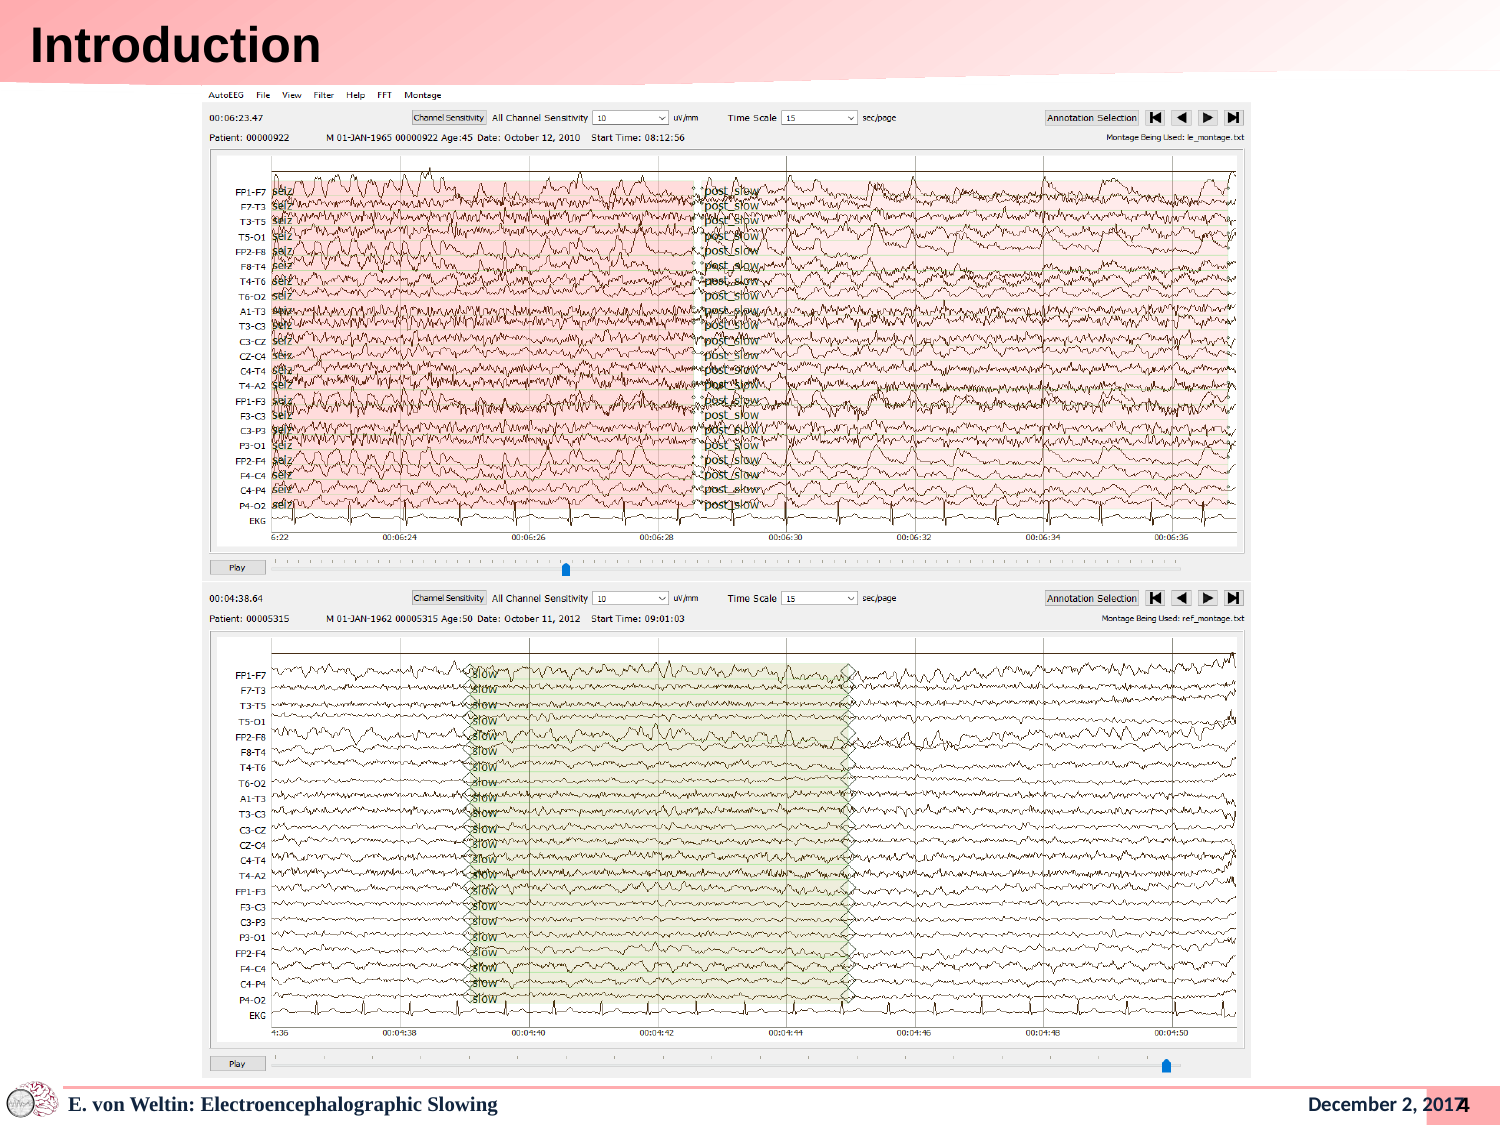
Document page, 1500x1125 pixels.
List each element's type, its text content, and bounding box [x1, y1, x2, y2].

picture [202, 581, 1251, 1079]
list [202, 85, 1251, 581]
picture [6, 1081, 59, 1118]
title Introduction [0, 0, 1500, 86]
